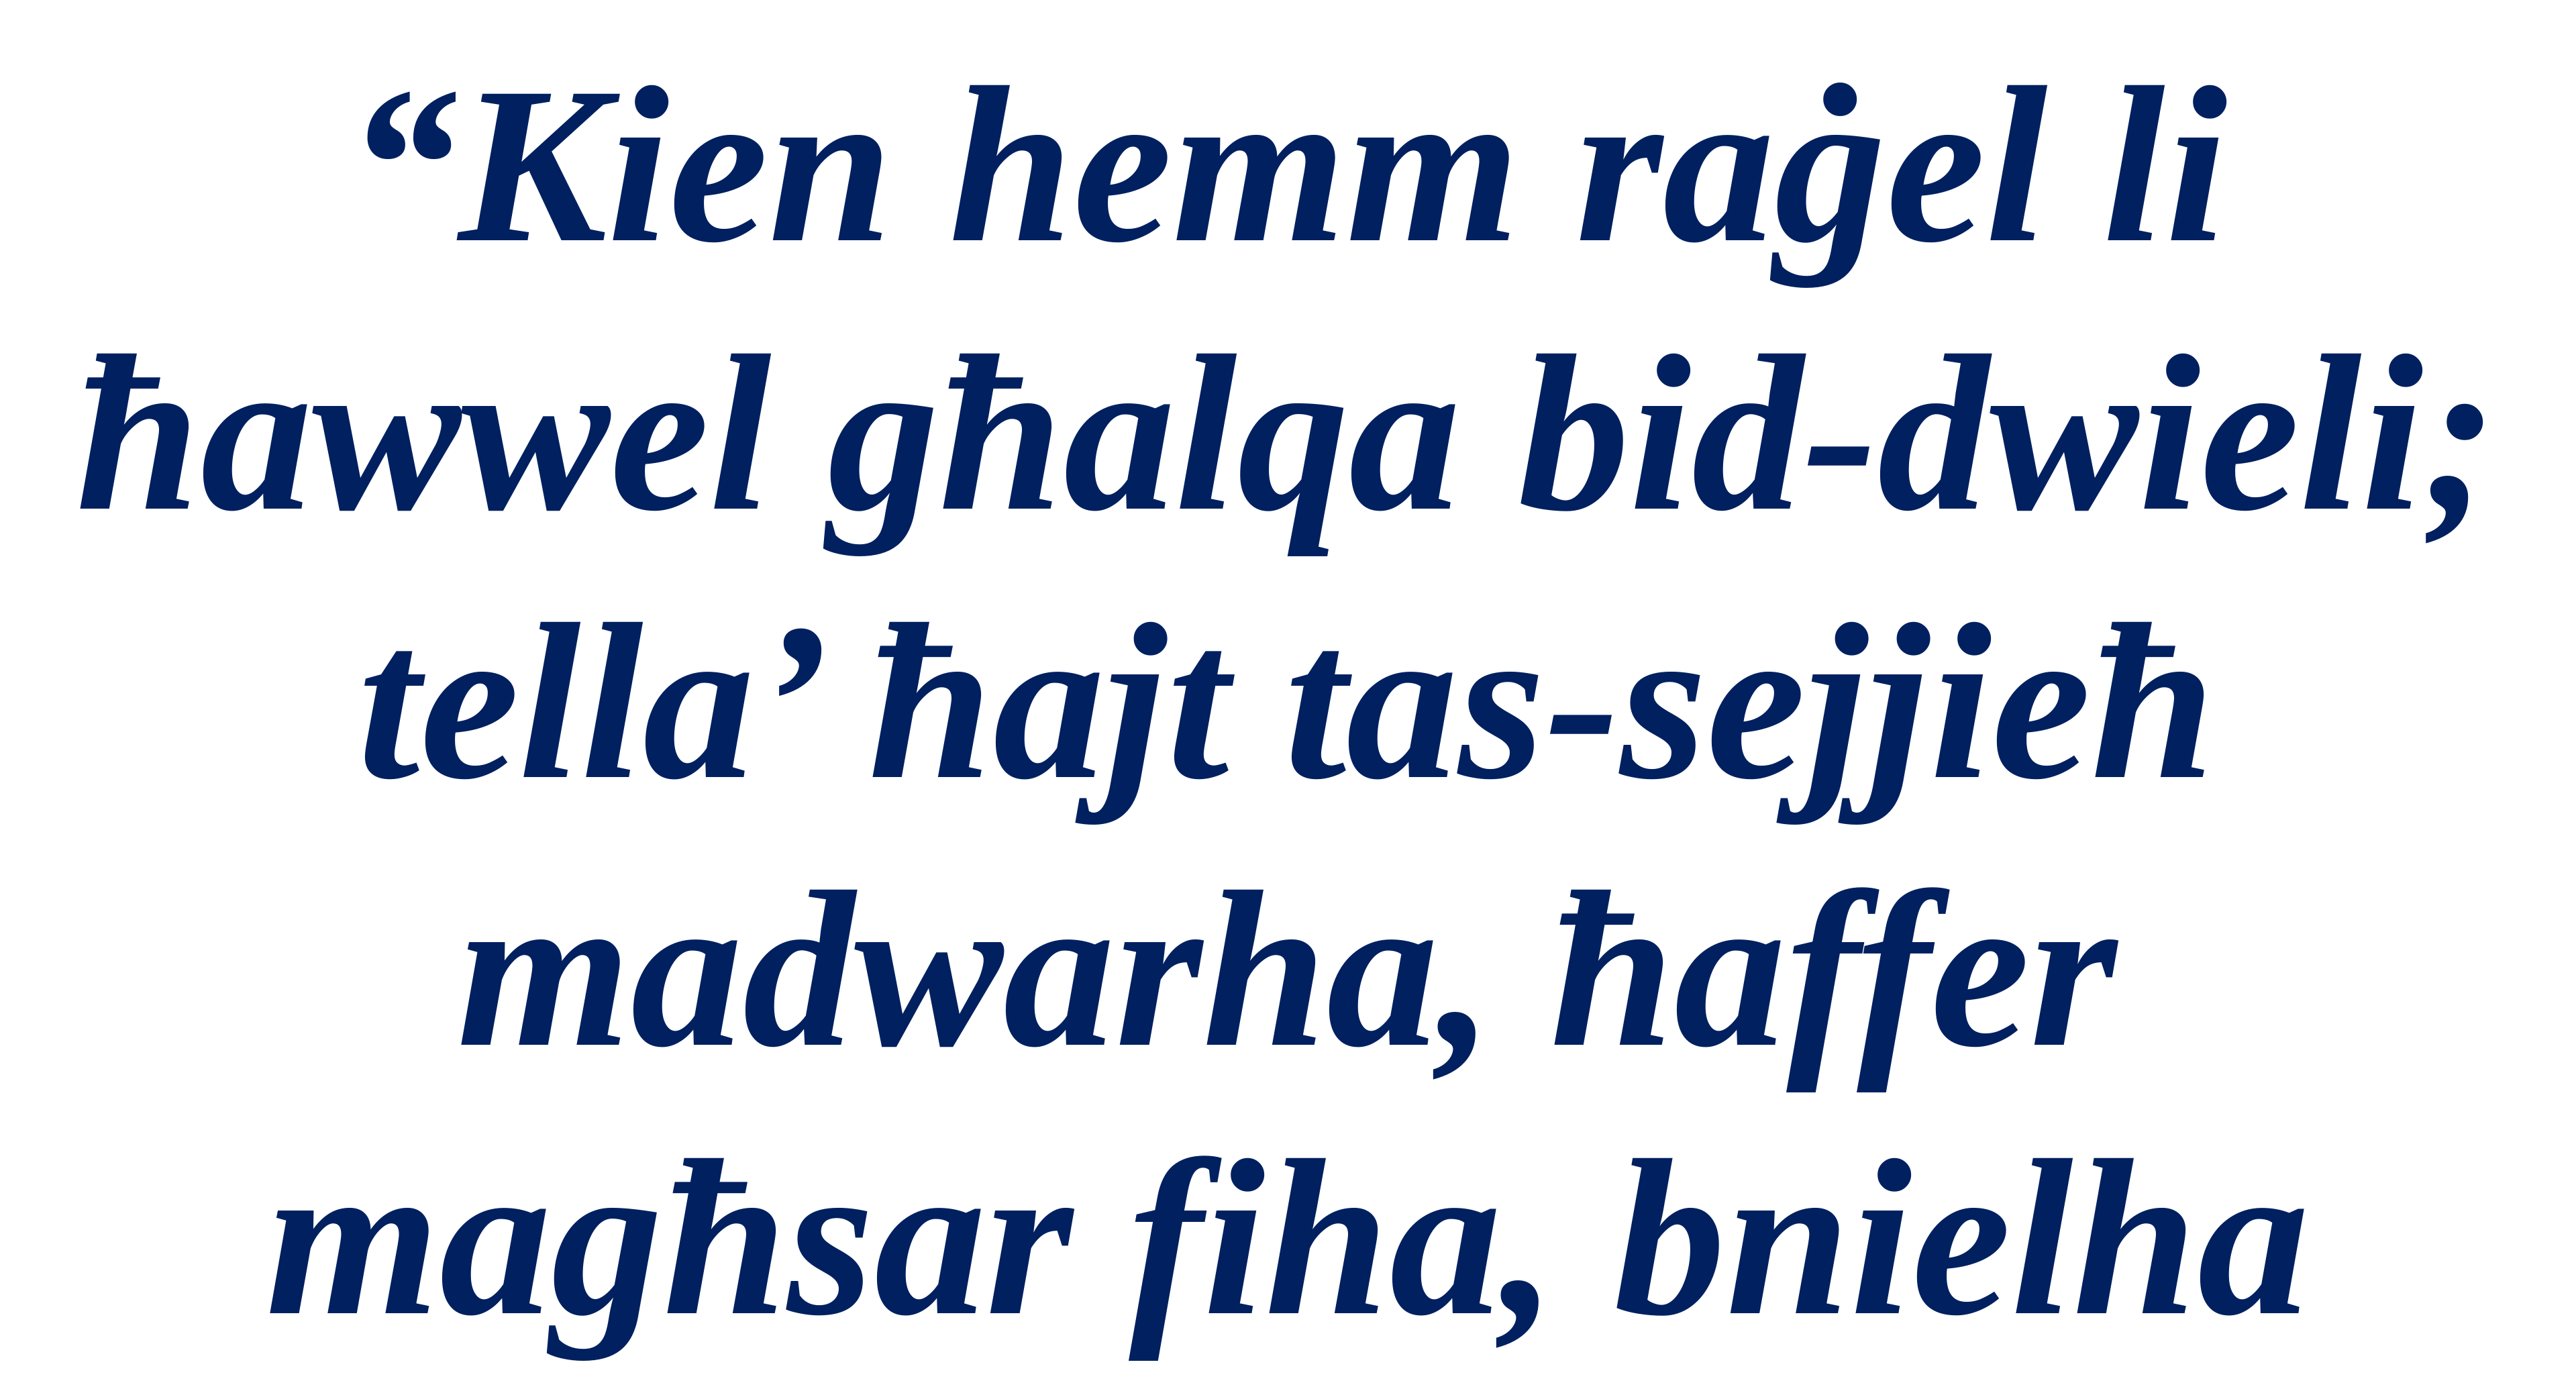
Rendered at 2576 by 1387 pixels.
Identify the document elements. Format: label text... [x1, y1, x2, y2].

text_box “Kien hemm raġel li ħawwel għalqa bid-dwieli; tella’ ħajt tas-sejjieħ madwarha, ħaffer magħsar fiha, bnielha [51, 11, 2524, 1364]
